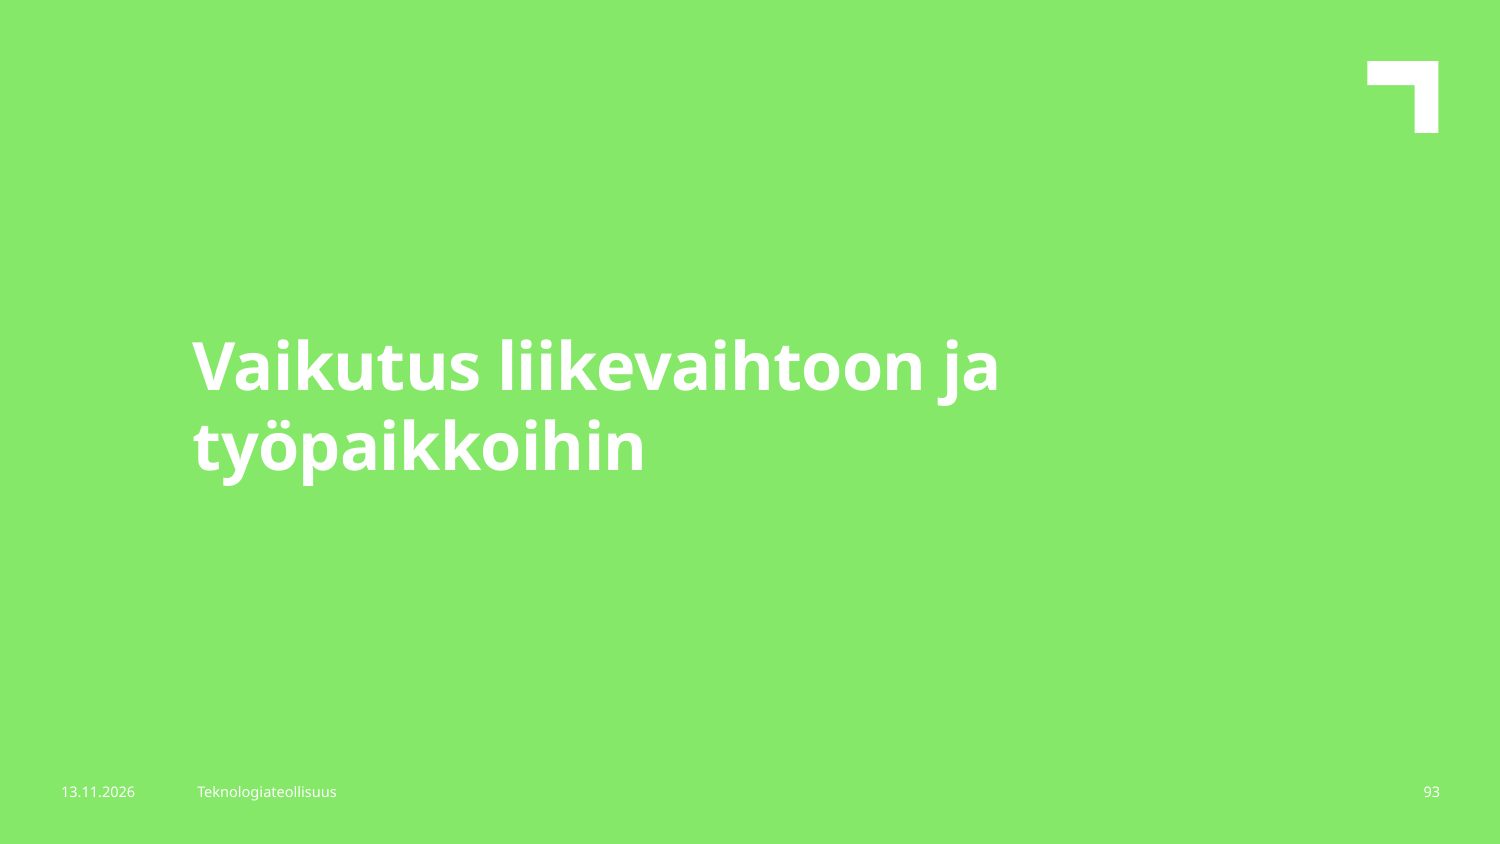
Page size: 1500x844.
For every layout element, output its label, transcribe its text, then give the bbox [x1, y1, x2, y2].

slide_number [46, 775, 182, 803]
footer Teknologiateollisuus [182, 775, 395, 803]
list Vaikutus liikevaihtoon ja työpaikkoihin [175, 315, 1321, 507]
slide_number 93 [1313, 775, 1456, 803]
